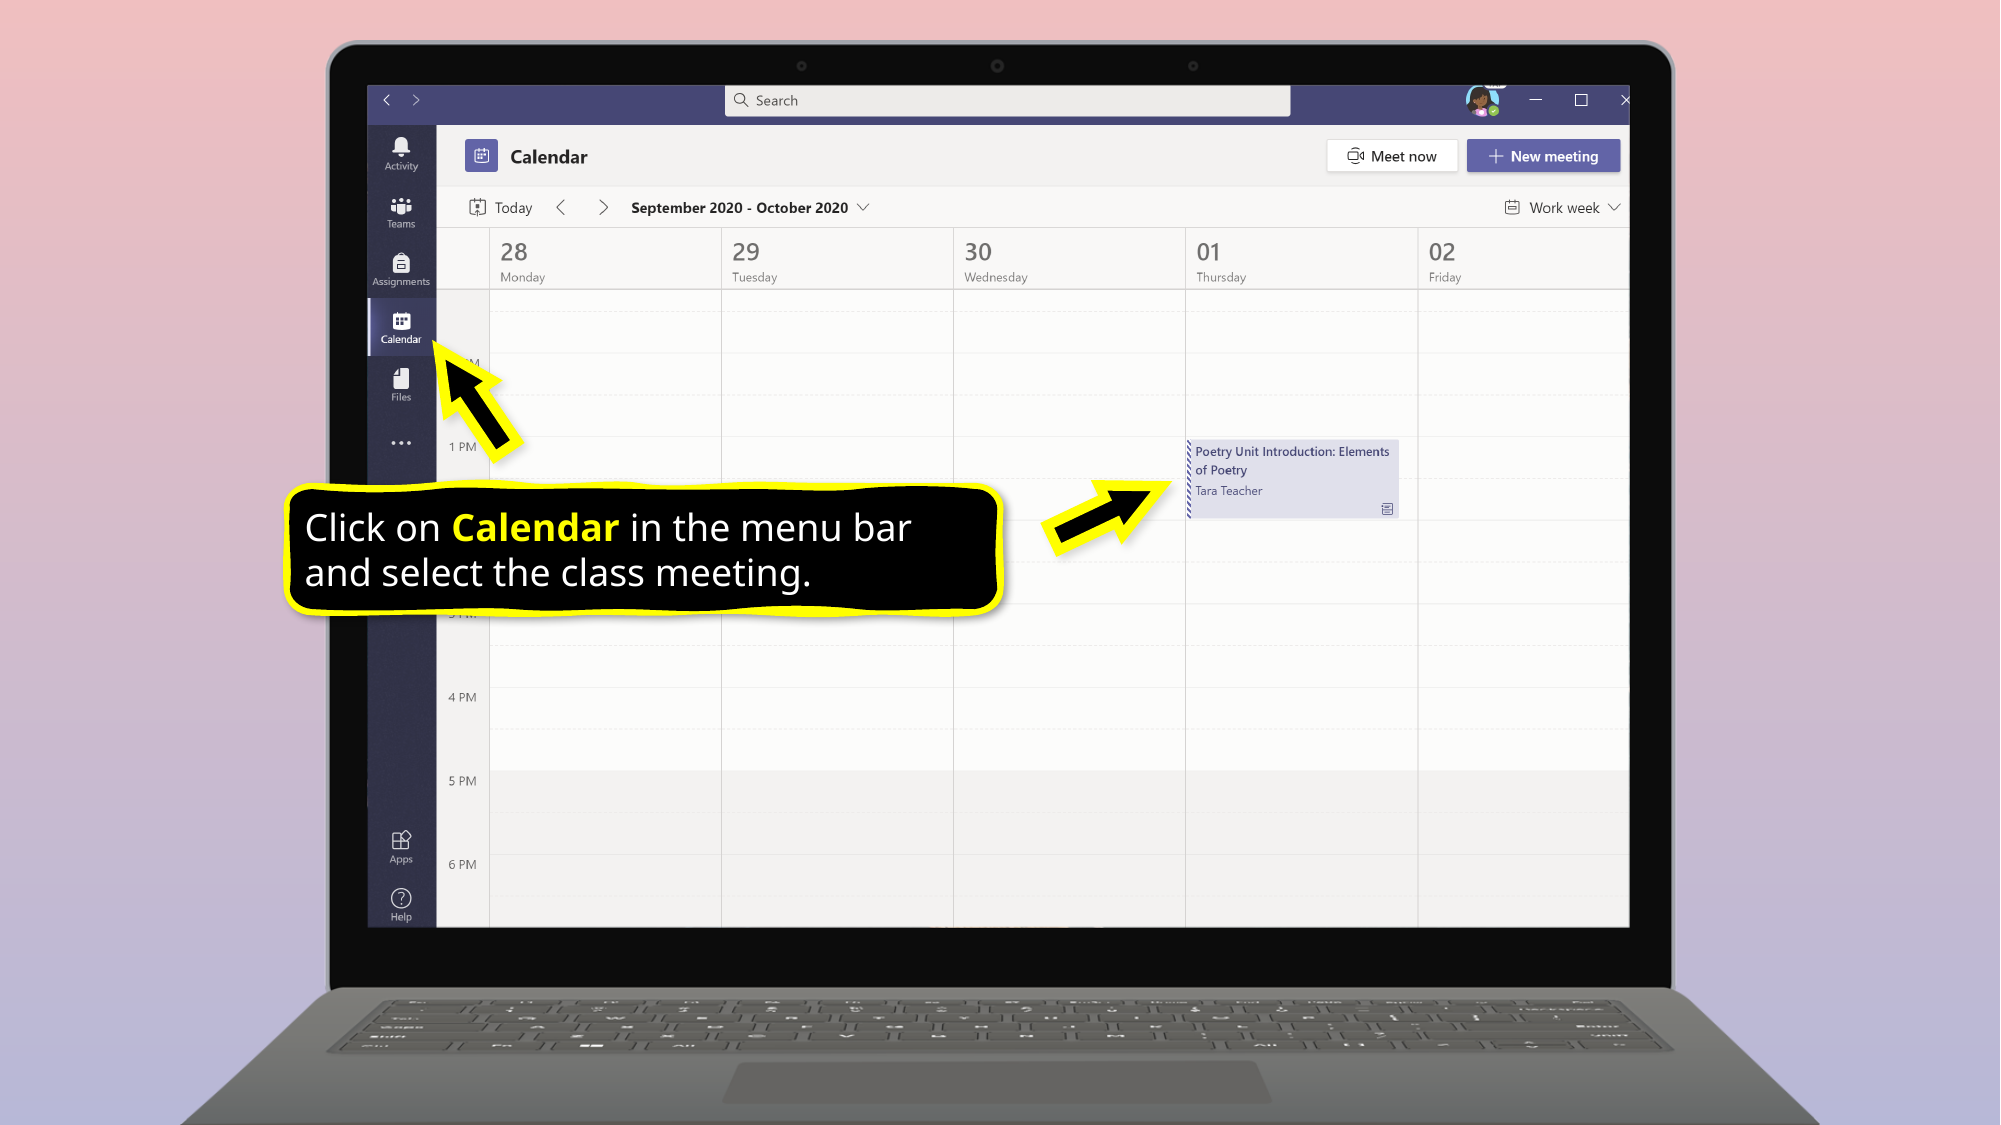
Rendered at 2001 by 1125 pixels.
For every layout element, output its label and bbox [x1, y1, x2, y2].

picture [180, 40, 1820, 1125]
